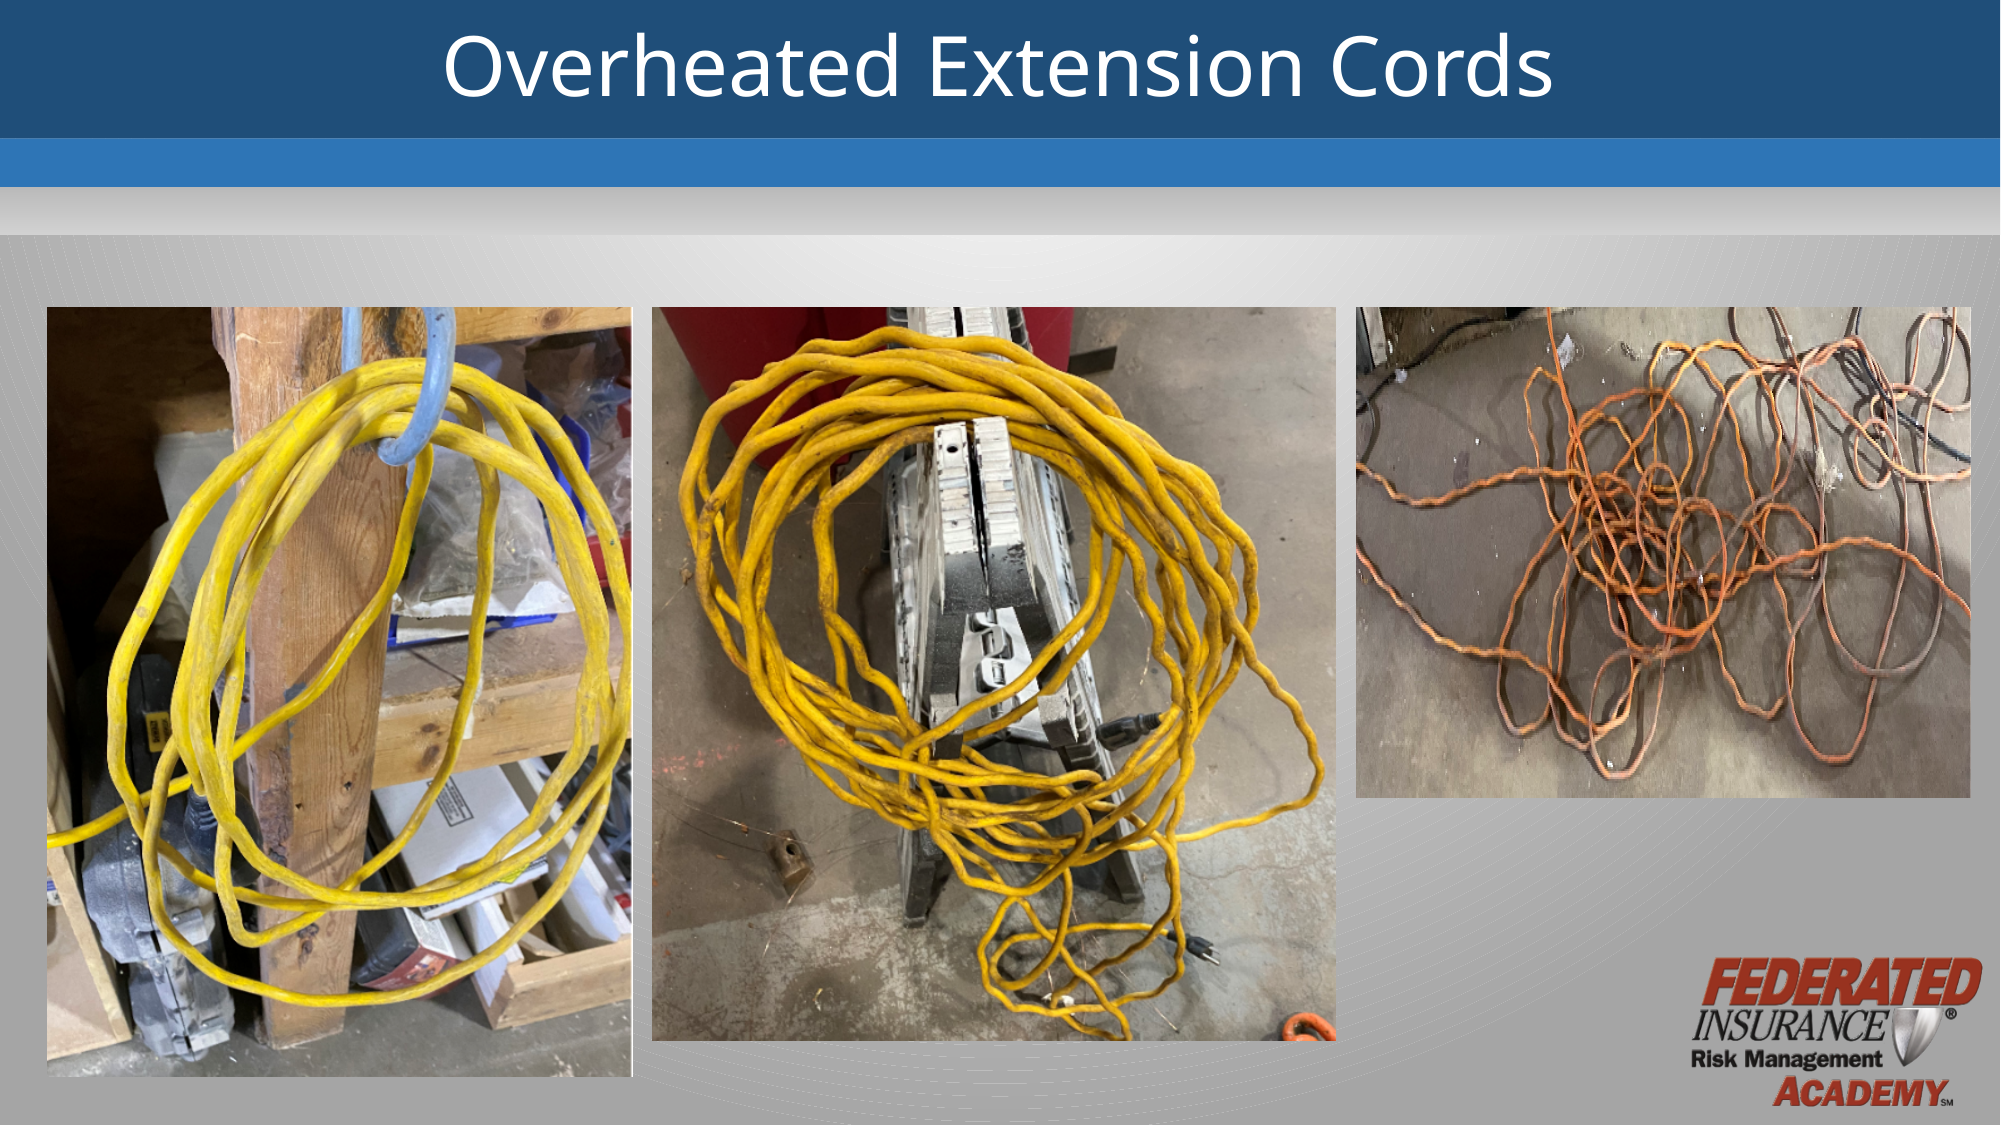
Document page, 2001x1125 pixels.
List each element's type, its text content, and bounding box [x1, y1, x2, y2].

picture [652, 307, 1336, 1041]
picture [1671, 940, 2000, 1125]
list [47, 307, 633, 1078]
picture [1355, 307, 1971, 798]
list Overheated Extension Cords [96, 0, 1902, 139]
